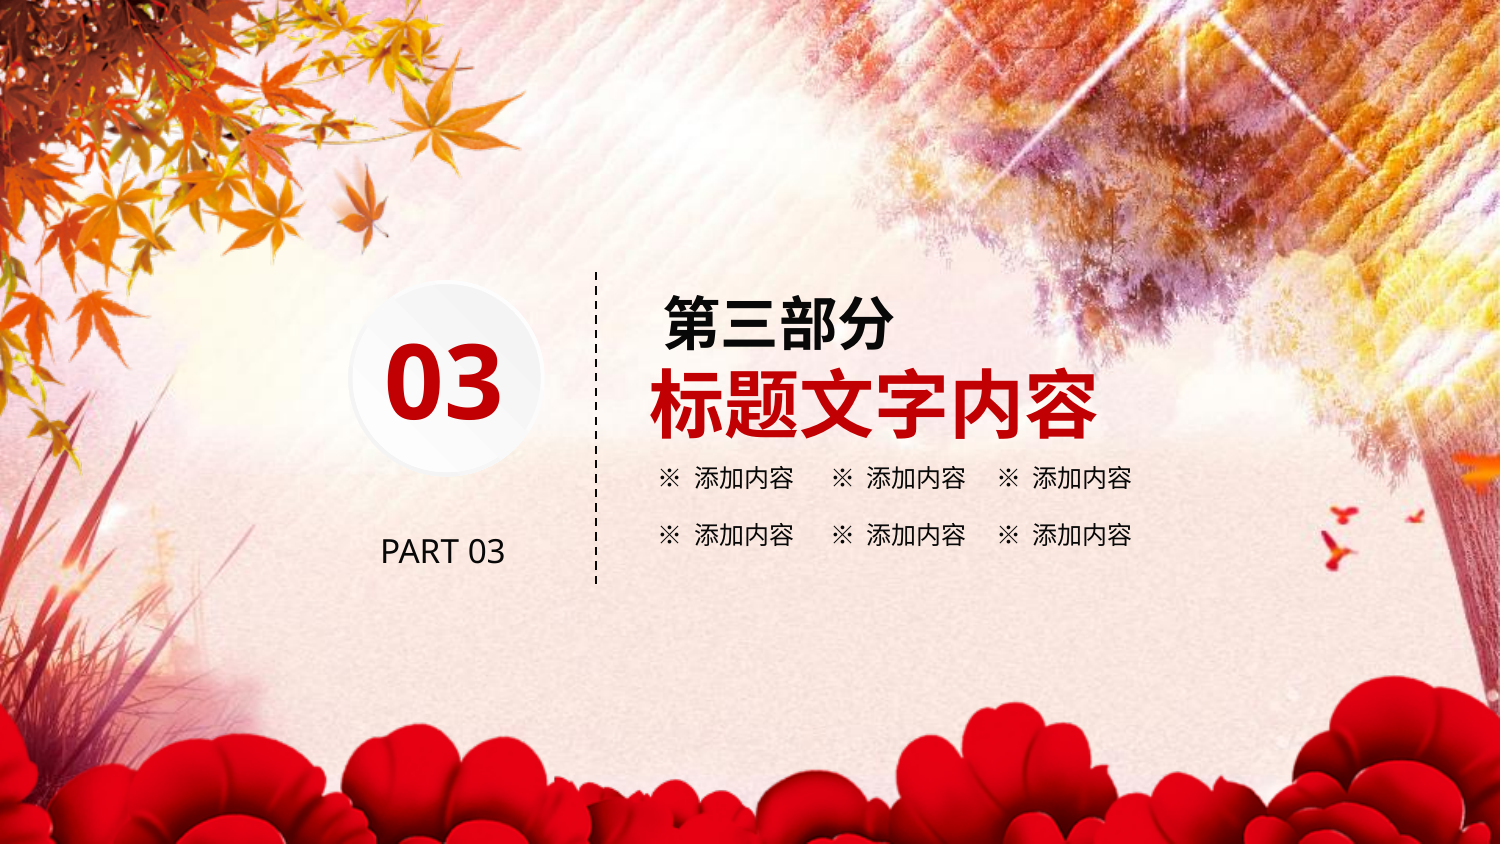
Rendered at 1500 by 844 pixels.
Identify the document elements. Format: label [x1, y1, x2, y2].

text_box [348, 280, 545, 477]
text_box [0, 0, 1500, 844]
